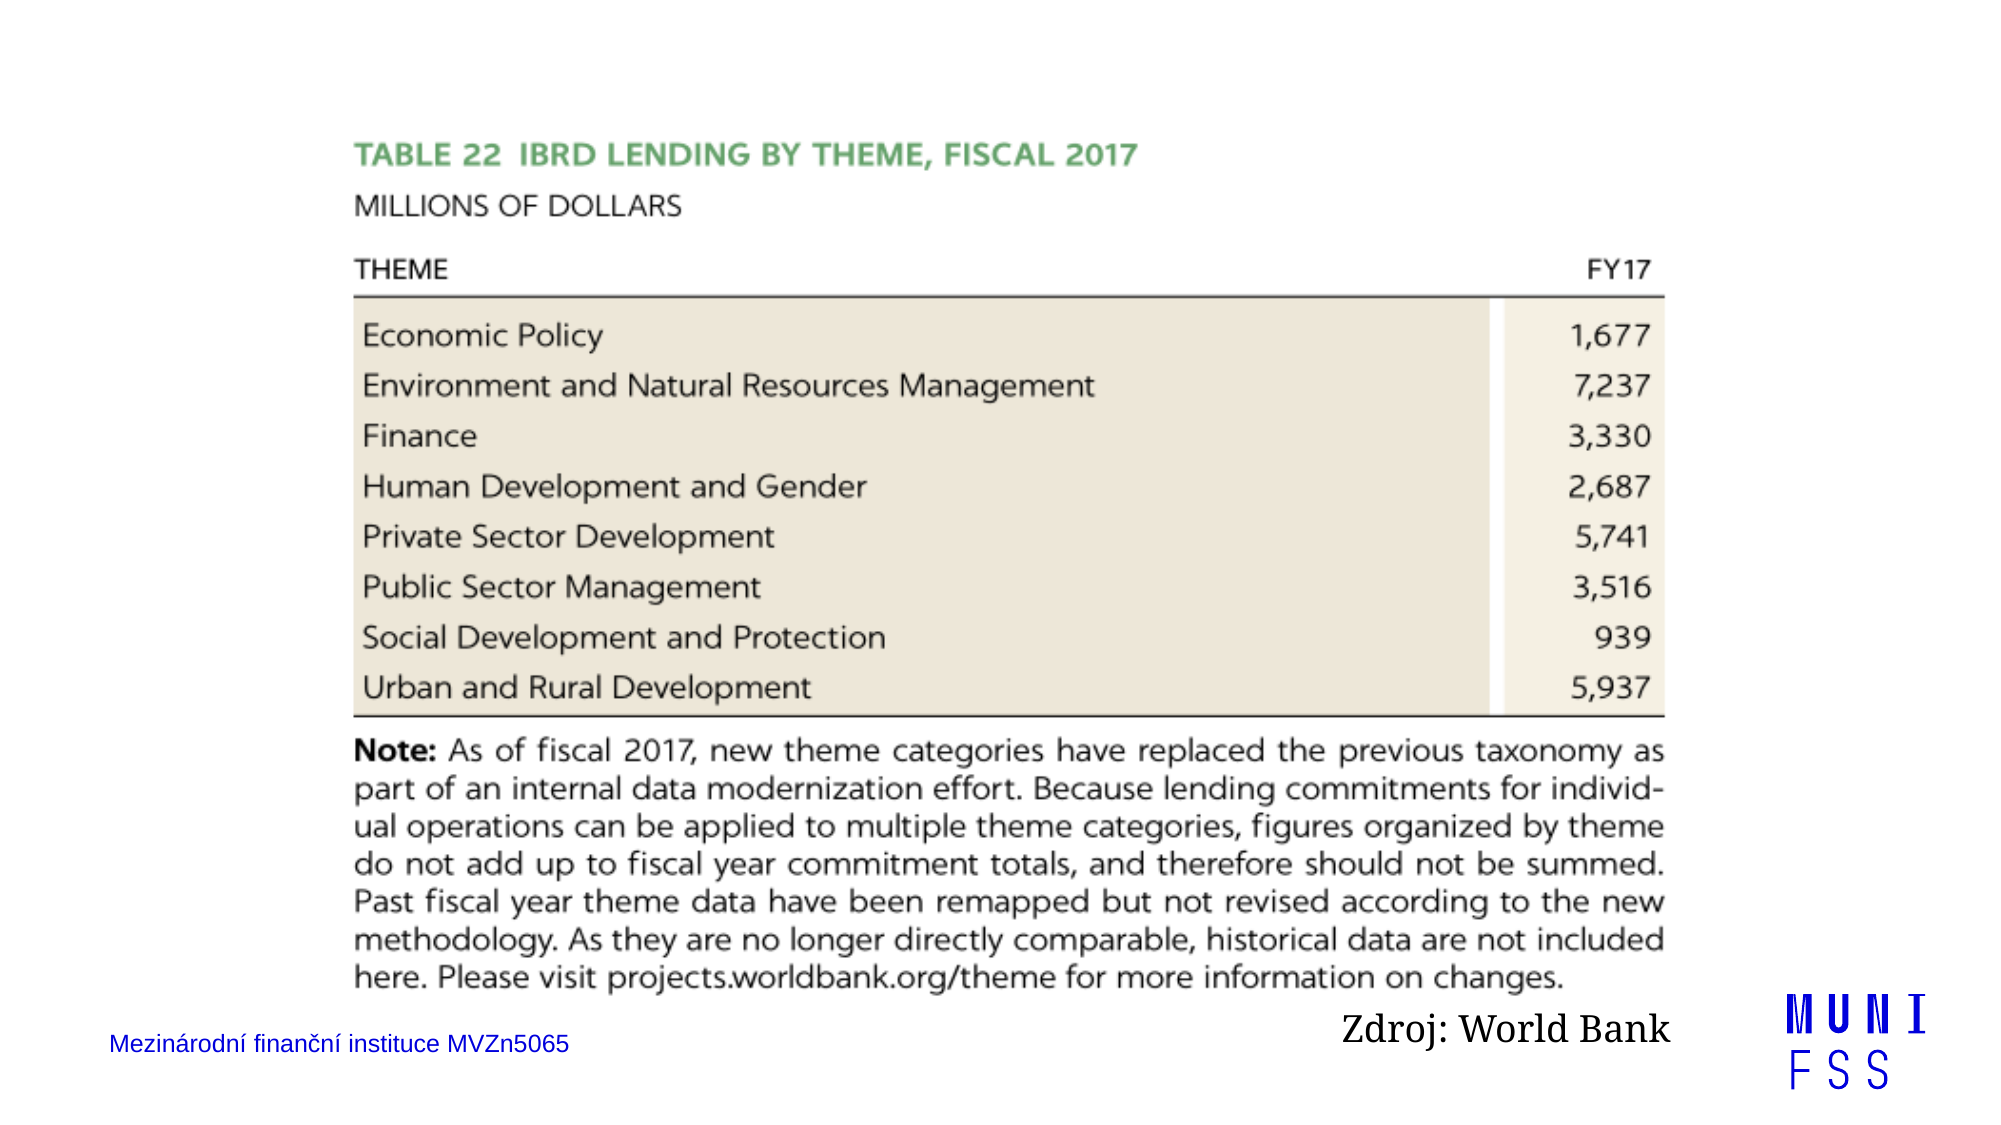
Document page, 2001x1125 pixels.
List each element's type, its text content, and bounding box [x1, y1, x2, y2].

footer Mezinárodní finanční instituce MVZn5065 [109, 1021, 250, 1063]
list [255, 66, 1769, 1076]
